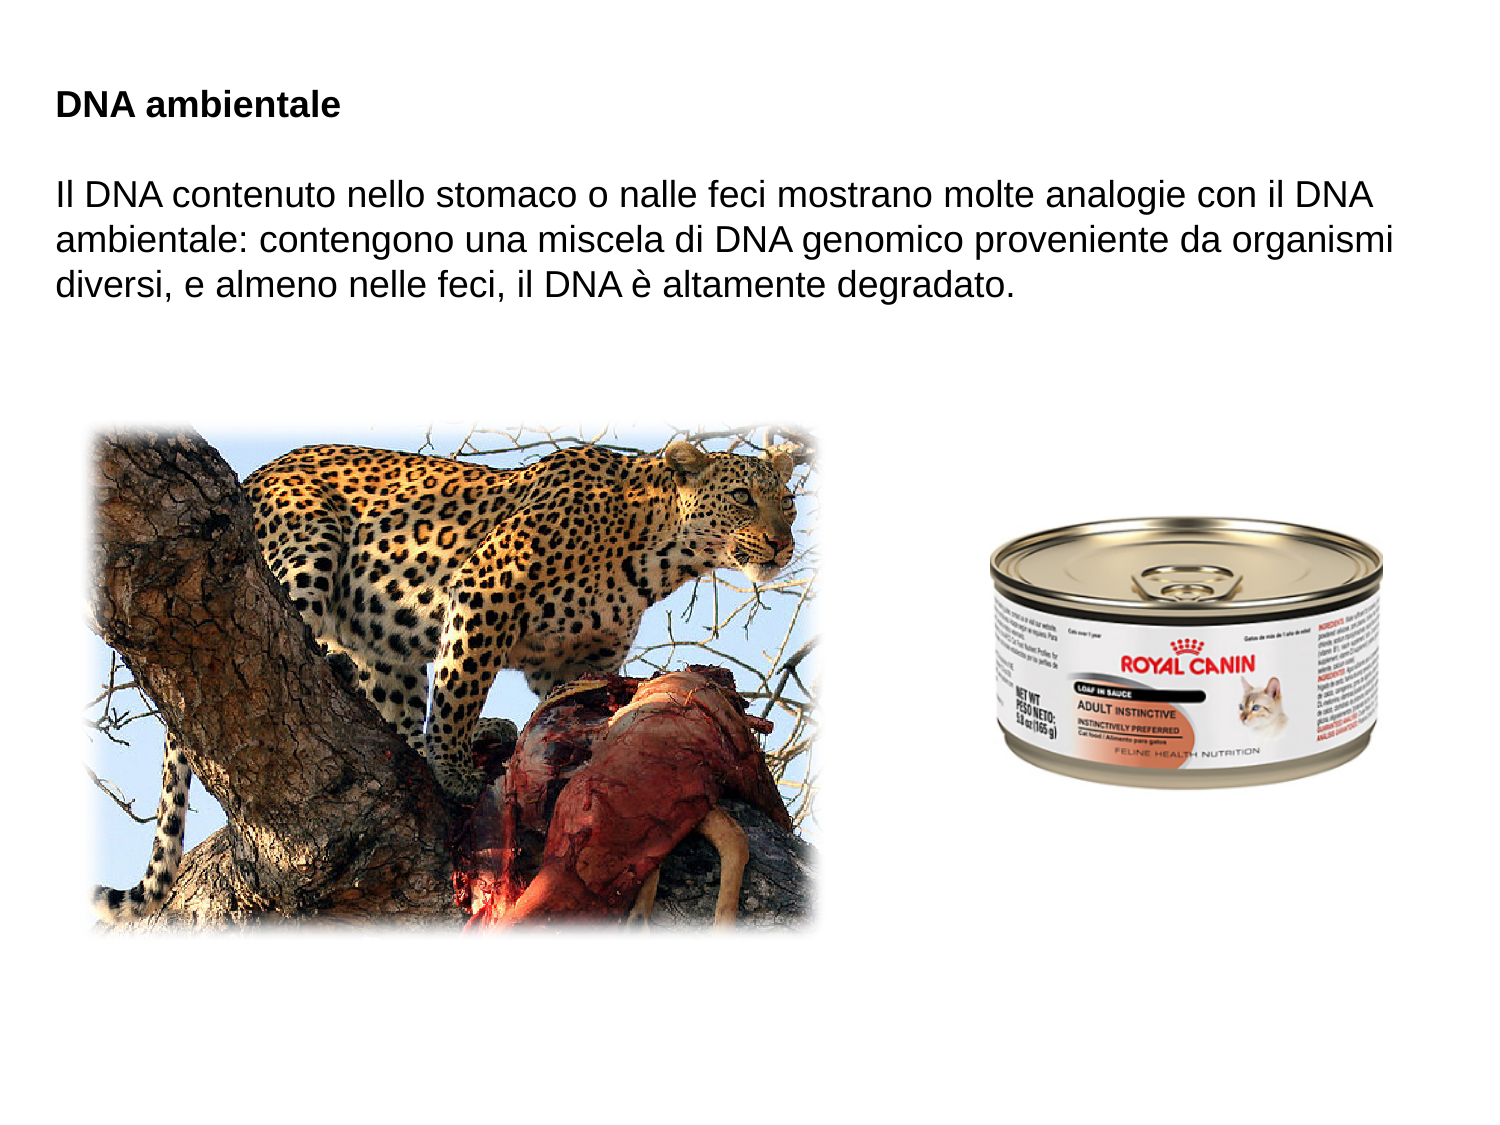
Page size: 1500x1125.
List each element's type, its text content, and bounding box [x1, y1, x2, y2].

picture [79, 418, 826, 941]
picture [989, 497, 1383, 804]
text_box DNA ambientale Il DNA contenuto nello stomaco o nalle feci mostrano molte analogie con il DNA ambientale: contengono una miscela di DNA genomico proveniente da organismi diversi, e almeno nelle feci, il DNA è altamente degradato. [40, 72, 1479, 313]
